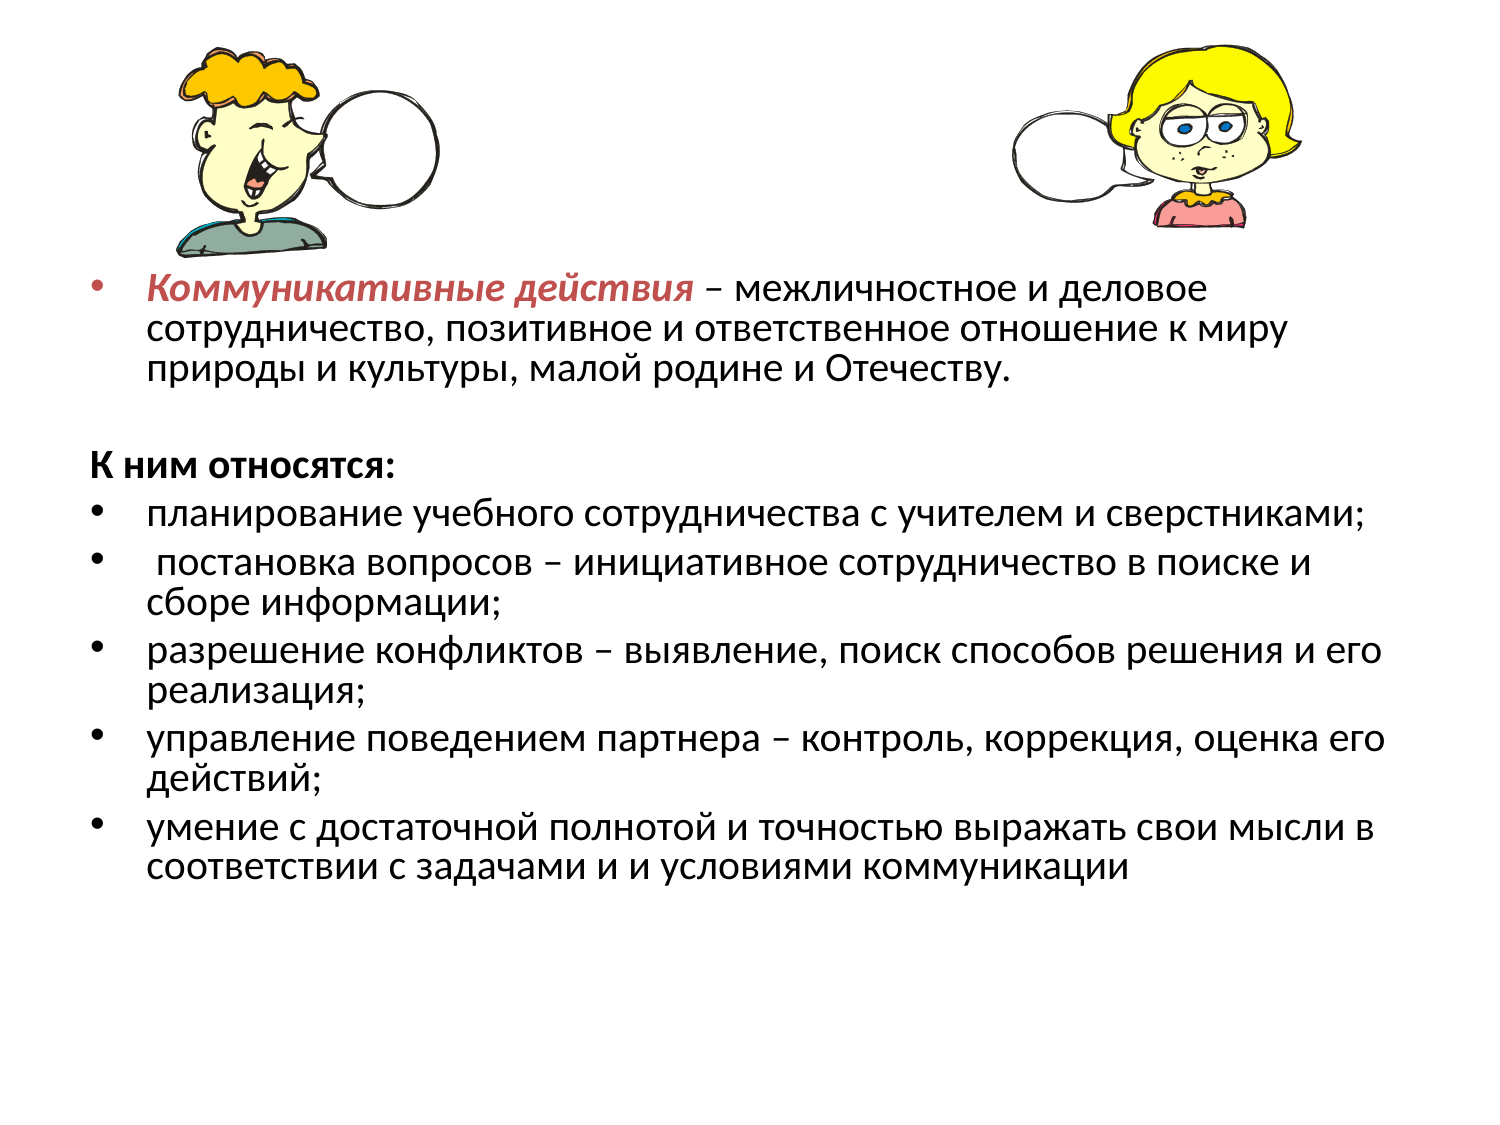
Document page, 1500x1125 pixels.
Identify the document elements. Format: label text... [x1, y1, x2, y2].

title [1009, 42, 1305, 231]
list Коммуникативные действия – межличностное и деловое сотрудничество, позитивное и ответственное отношение к миру природы и культуры, малой родине и Отечеству. К ним относятся: планирование учебного сотрудничества с учителем и сверстниками; постановка вопросов – инициативное сотрудничество в поиске и сборе информации; разрешение конфликтов – выявление, поиск способов решения и его реализация; управление поведением партнера – контроль, коррекция, оценка его действий; умение с достаточной полнотой и точностью выражать свои мысли в соответствии с задачами и и условиями коммуникации [75, 262, 1425, 1005]
picture [168, 41, 443, 254]
